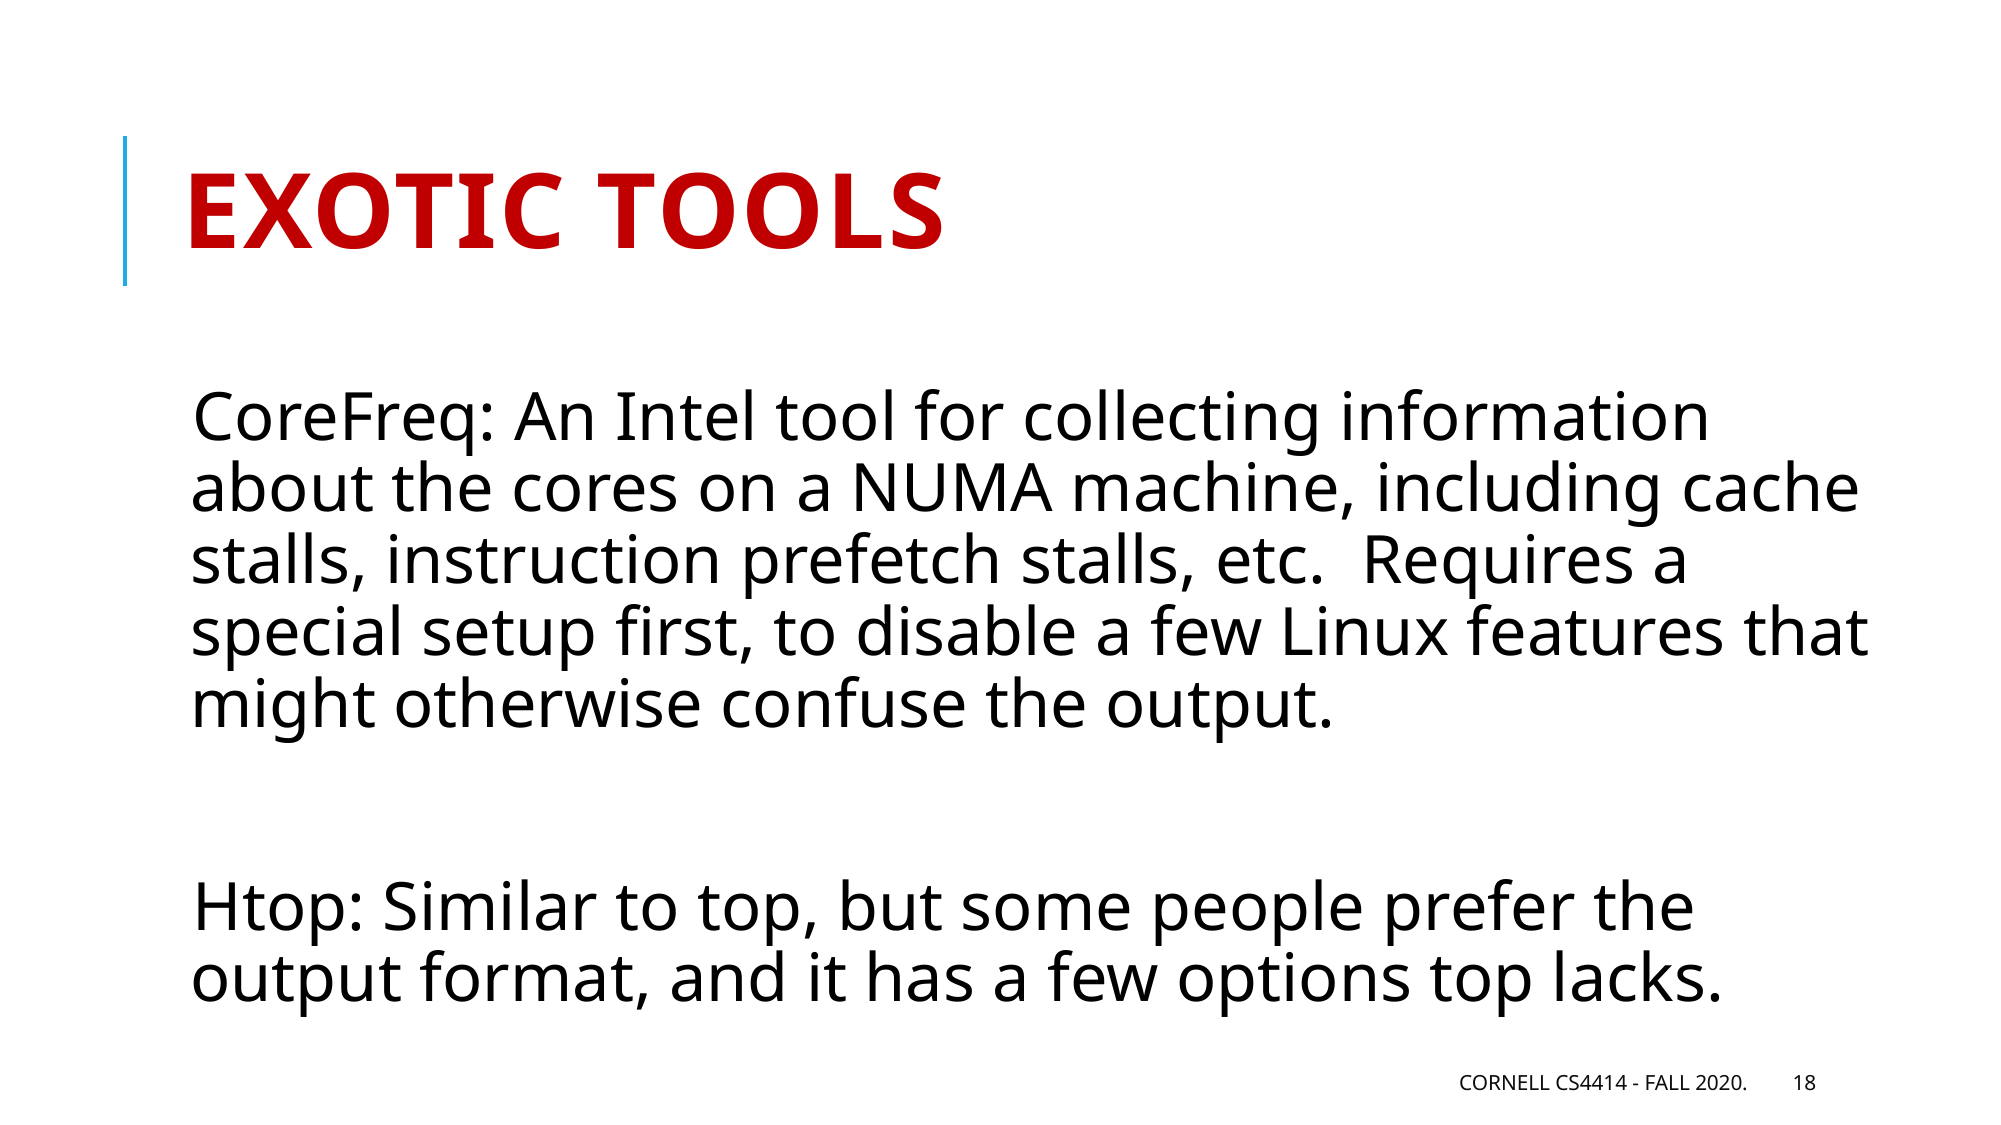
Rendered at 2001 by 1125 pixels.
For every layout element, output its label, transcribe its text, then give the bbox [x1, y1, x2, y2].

footer Cornell CS4414 - Fall 2020. [794, 1061, 1763, 1107]
title Exotic Tools [168, 96, 1914, 342]
list CoreFreq: An Intel tool for collecting information about the cores on a NUMA machine, including cache stalls, instruction prefetch stalls, etc. Requires a special setup first, to disable a few Linux features that might otherwise confuse the output. Htop: Similar to top, but some people prefer the output format, and it has a few options top lacks. [168, 375, 1914, 1035]
slide_number 18 [1777, 1061, 1938, 1107]
